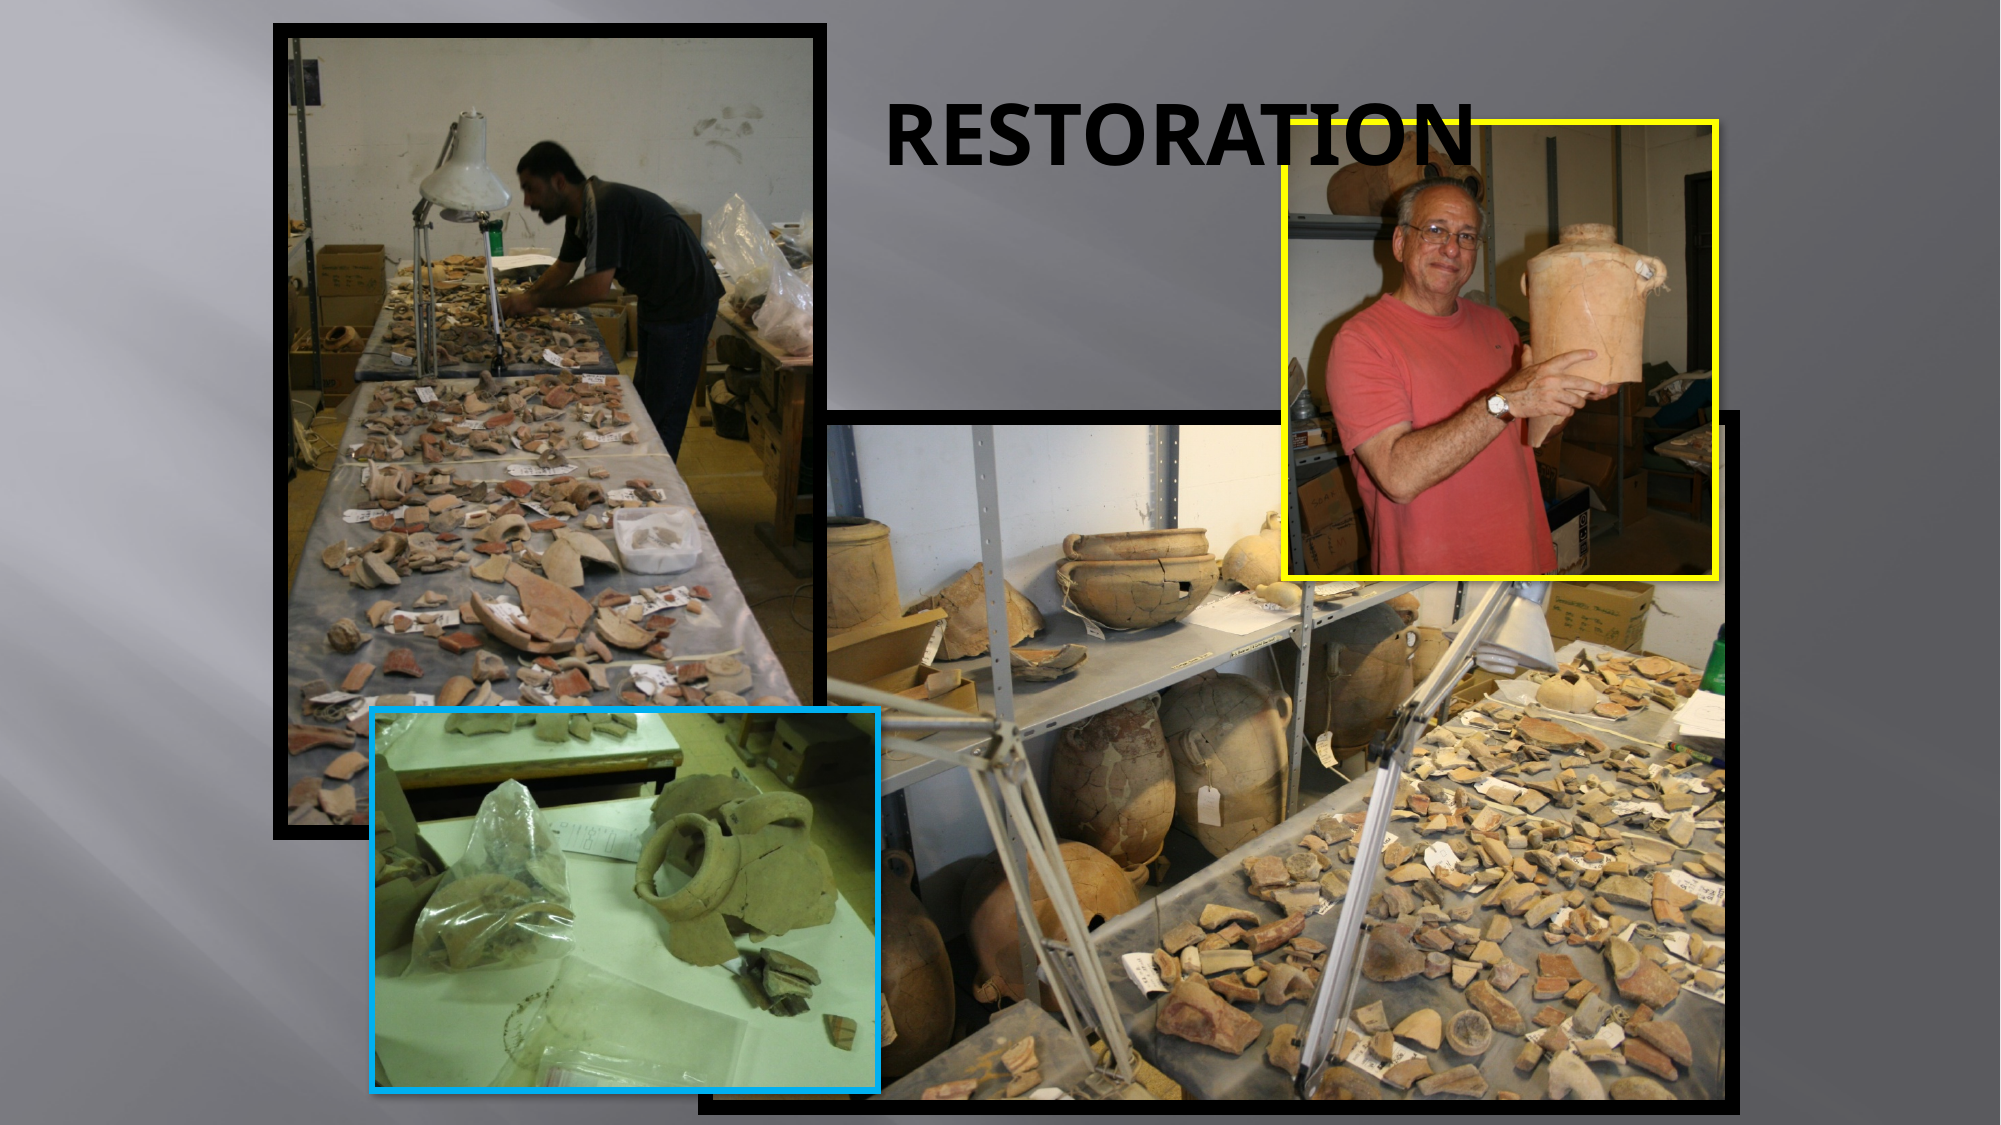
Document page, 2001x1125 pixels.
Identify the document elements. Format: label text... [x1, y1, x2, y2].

picture [376, 714, 874, 1086]
title RESTORATION [812, 37, 1550, 225]
picture [155, 38, 1726, 1101]
